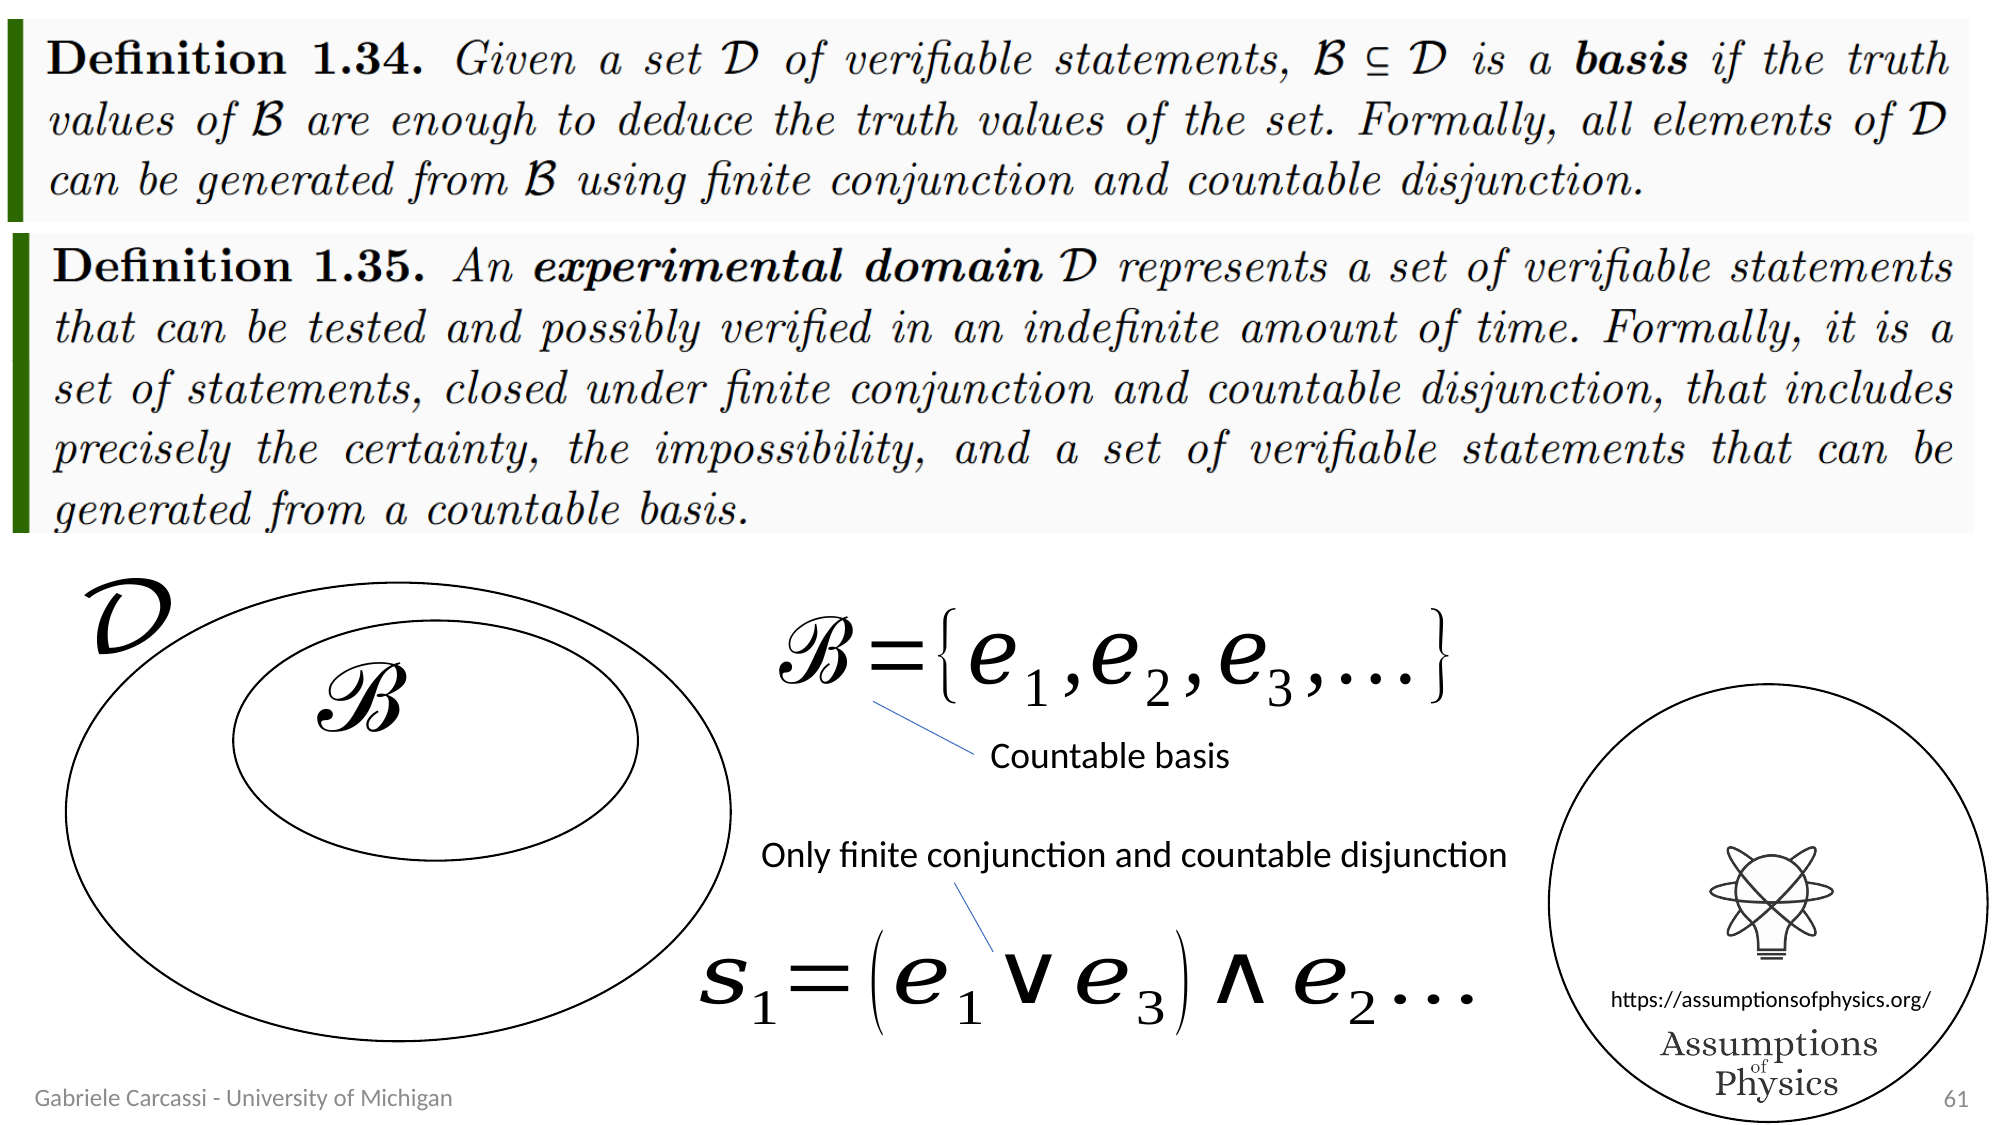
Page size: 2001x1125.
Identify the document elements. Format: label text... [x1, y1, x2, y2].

picture [1660, 1029, 1877, 1103]
text_box Countable basis [975, 724, 1246, 784]
text_box Only finite conjunction and countable disjunction [746, 822, 1524, 883]
footer Gabriele Carcassi - University of Michigan [19, 1077, 999, 1116]
text_box [232, 619, 639, 862]
picture [12, 233, 1975, 533]
picture [7, 19, 1970, 222]
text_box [954, 882, 994, 952]
picture [1709, 846, 1834, 960]
text_box [64, 581, 732, 1043]
slide_number 61 [1893, 1078, 1985, 1116]
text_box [872, 701, 974, 755]
